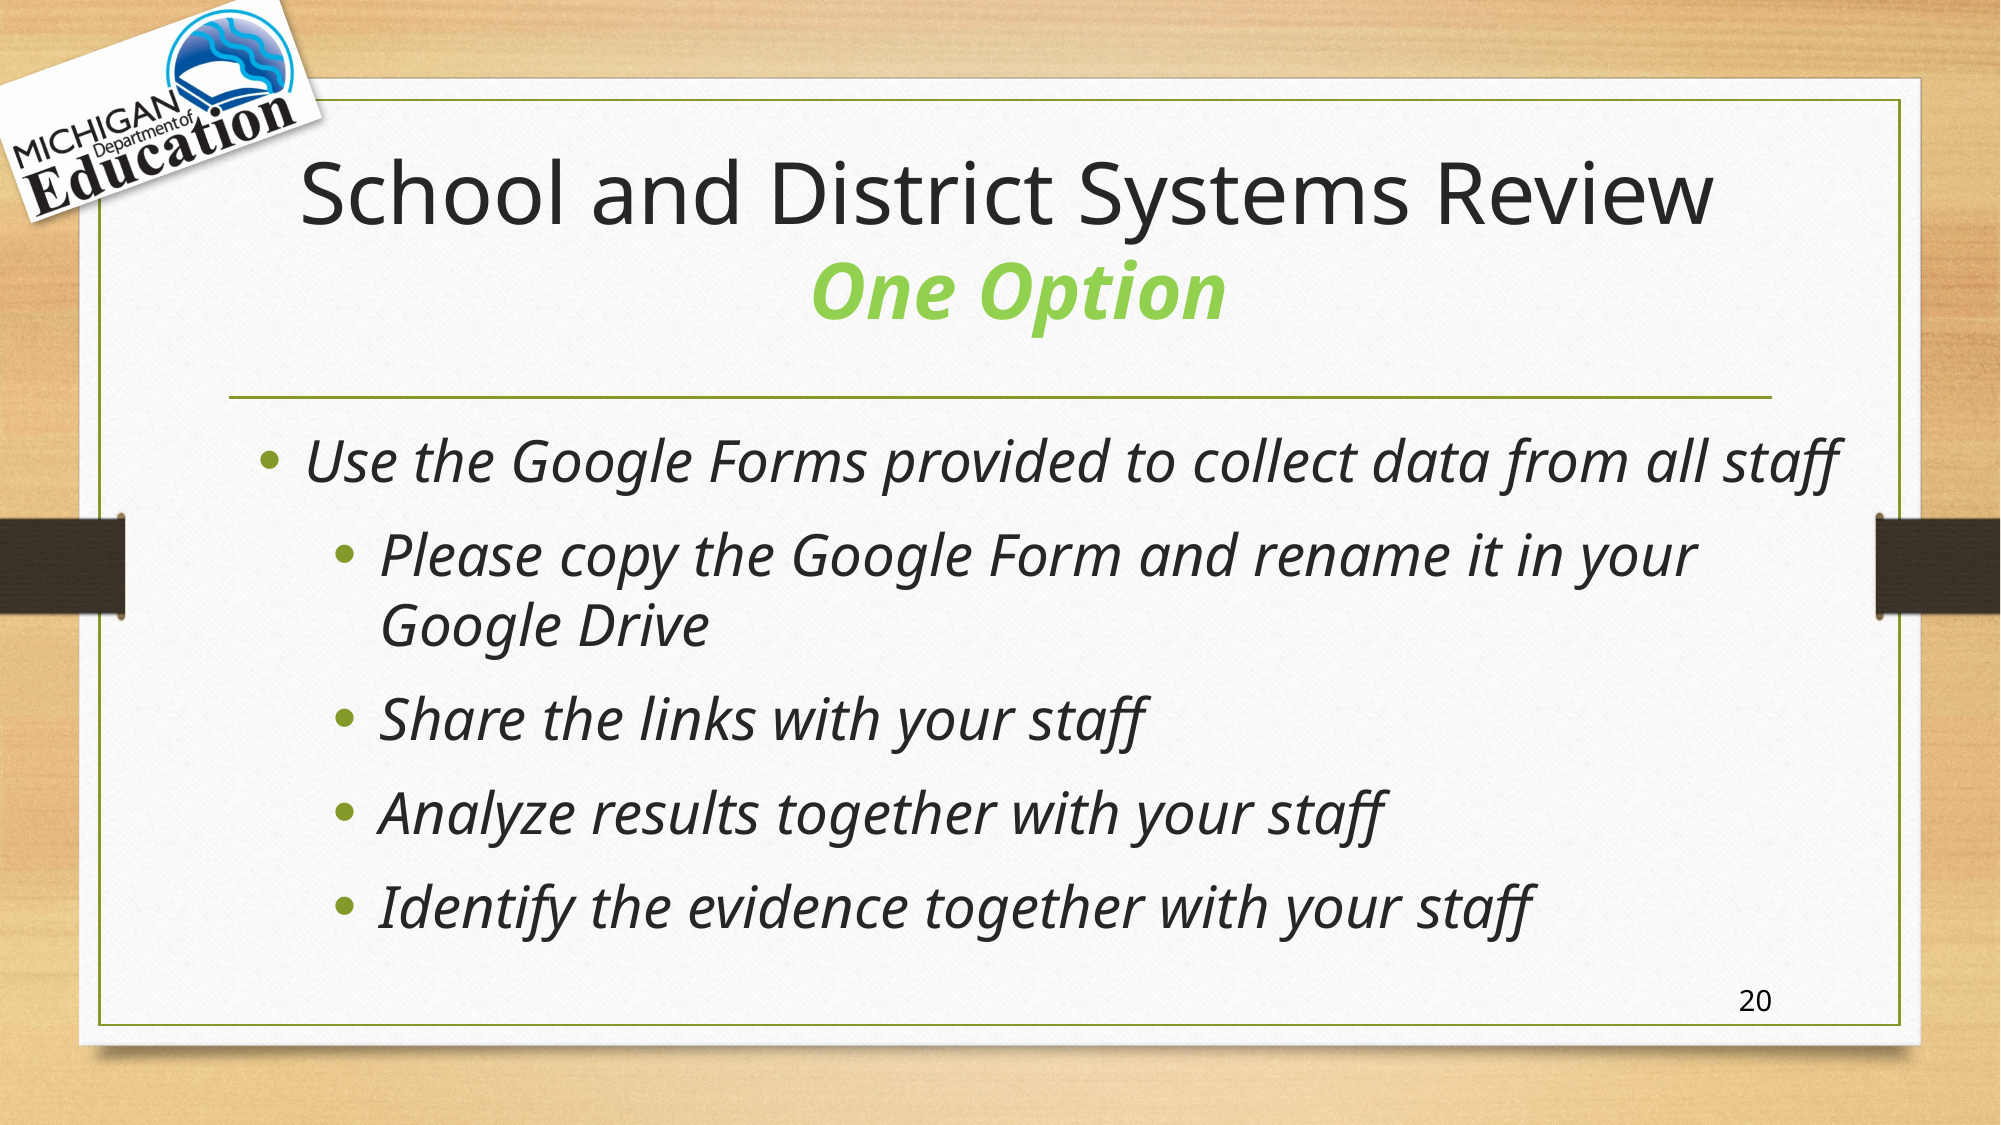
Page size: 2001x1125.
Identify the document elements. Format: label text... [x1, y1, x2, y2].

title School and District Systems Review One Option [207, 129, 1832, 344]
picture [0, 0, 2001, 1125]
slide_number 20 [1698, 979, 1788, 1025]
list Use the Google Forms provided to collect data from all staff Please copy the Google Form and rename it in your Google Drive Share the links with your staff Analyze results together with your staff Identify the evidence together with your staff [167, 416, 1869, 996]
